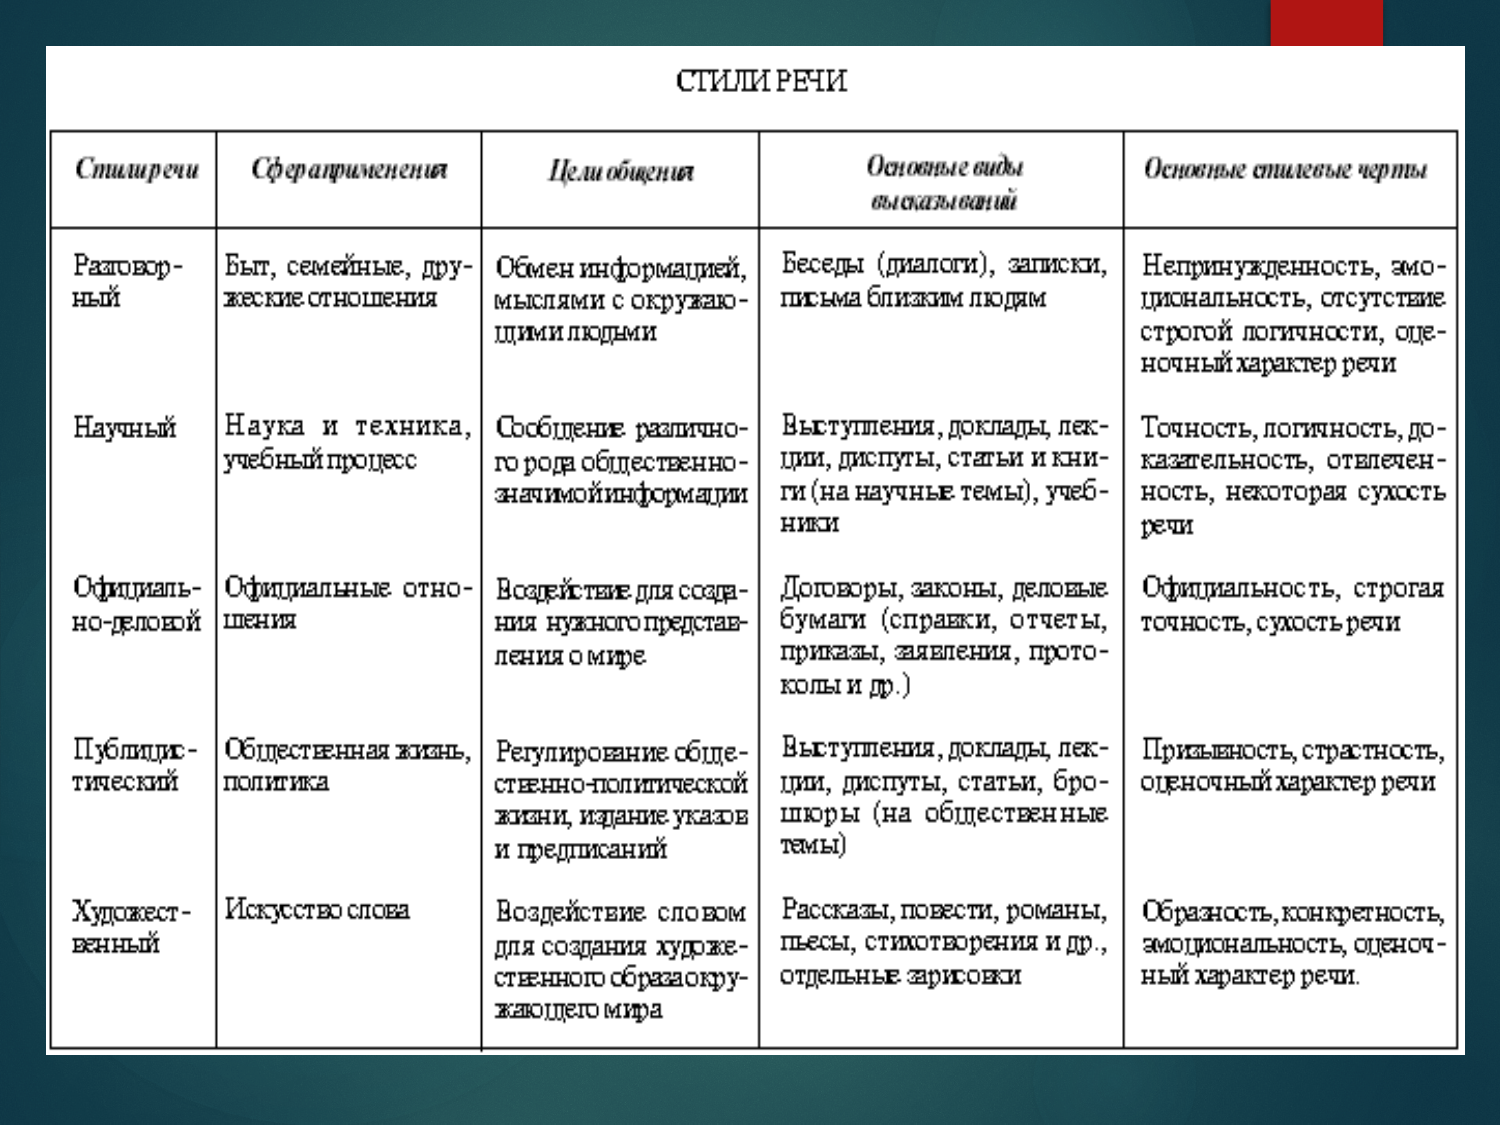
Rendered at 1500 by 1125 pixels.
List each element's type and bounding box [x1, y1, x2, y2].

picture [46, 46, 1466, 1055]
